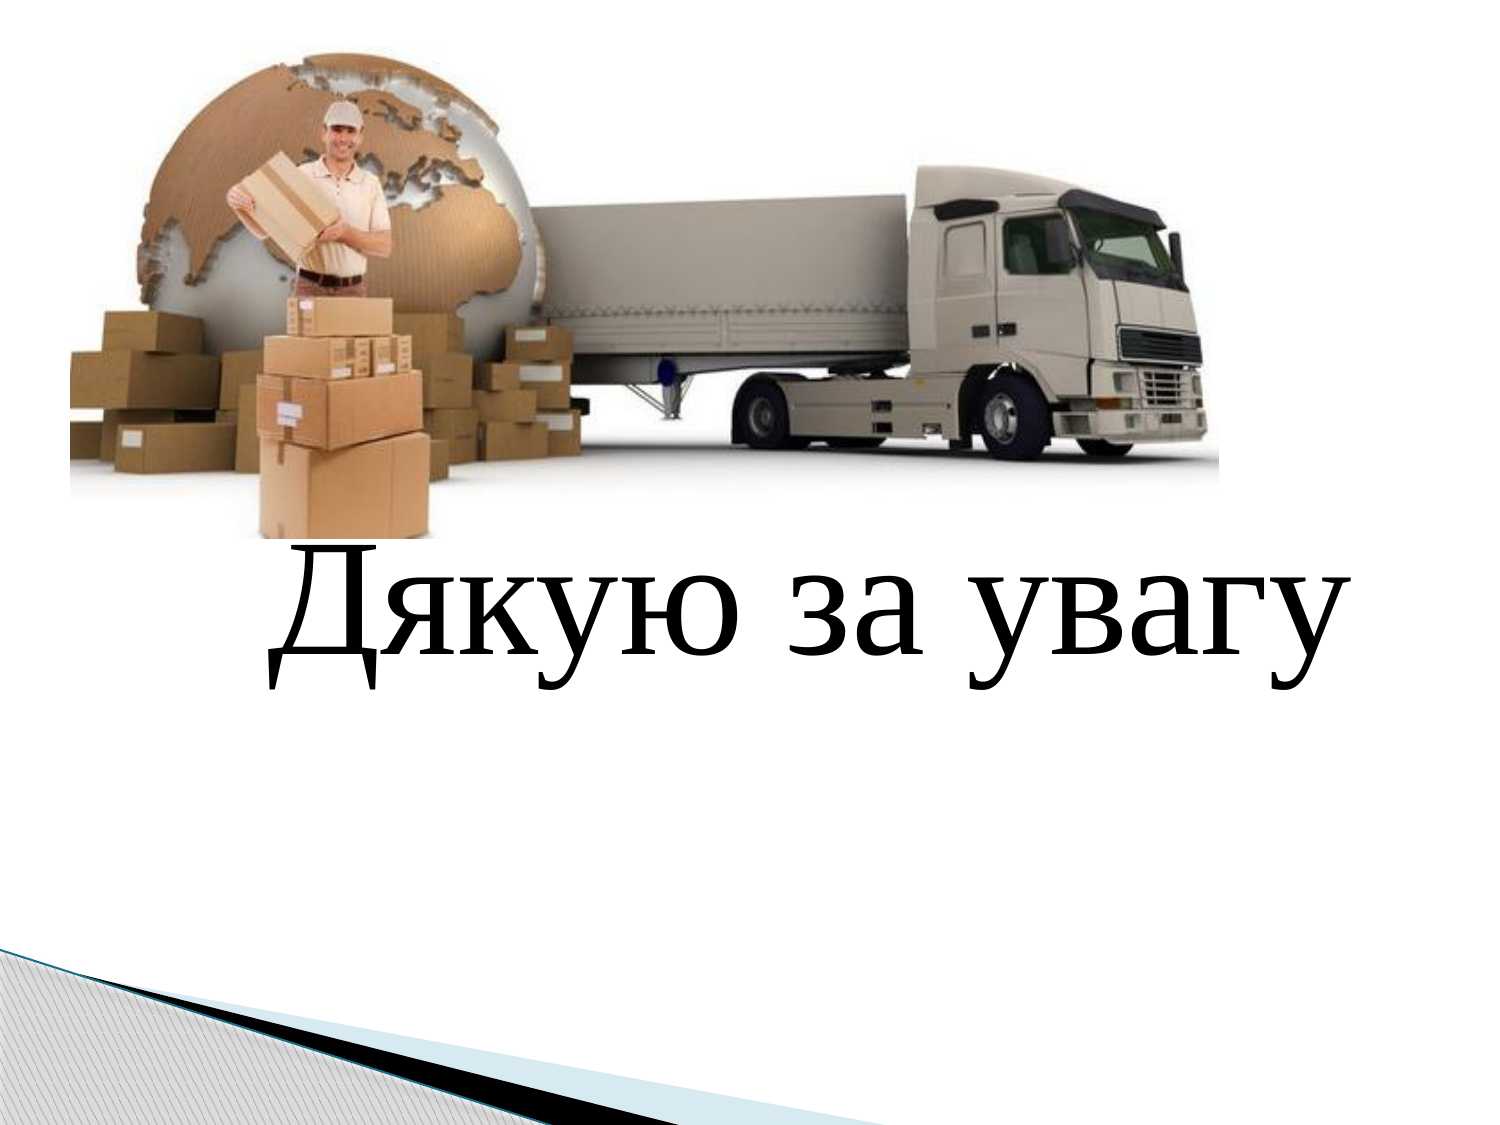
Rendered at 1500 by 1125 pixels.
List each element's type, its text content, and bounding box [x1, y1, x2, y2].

picture [70, 46, 1219, 540]
list Дякую за увагу [234, 480, 1449, 774]
